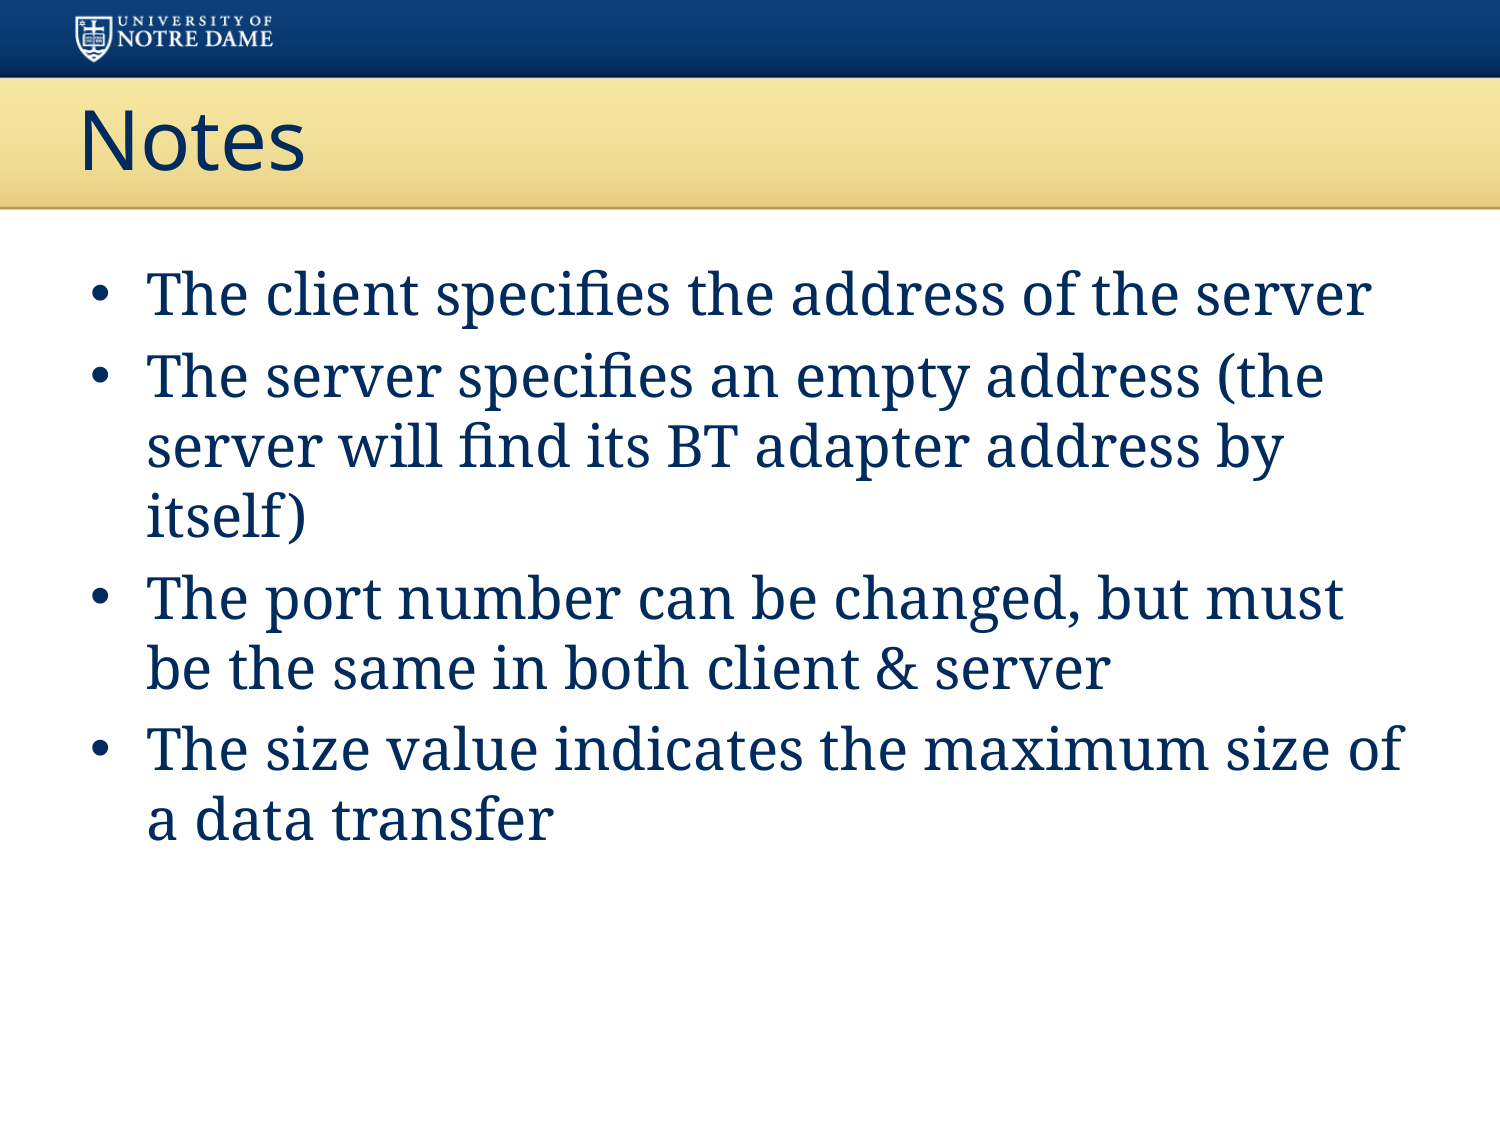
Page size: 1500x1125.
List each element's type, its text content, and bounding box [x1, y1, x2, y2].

picture [0, 0, 1500, 1125]
list The client specifies the address of the server The server specifies an empty address (the server will find its BT adapter address by itself) The port number can be changed, but must be the same in both client & server The size value indicates the maximum size of a data transfer [75, 249, 1425, 1005]
title Notes [62, 62, 1425, 213]
